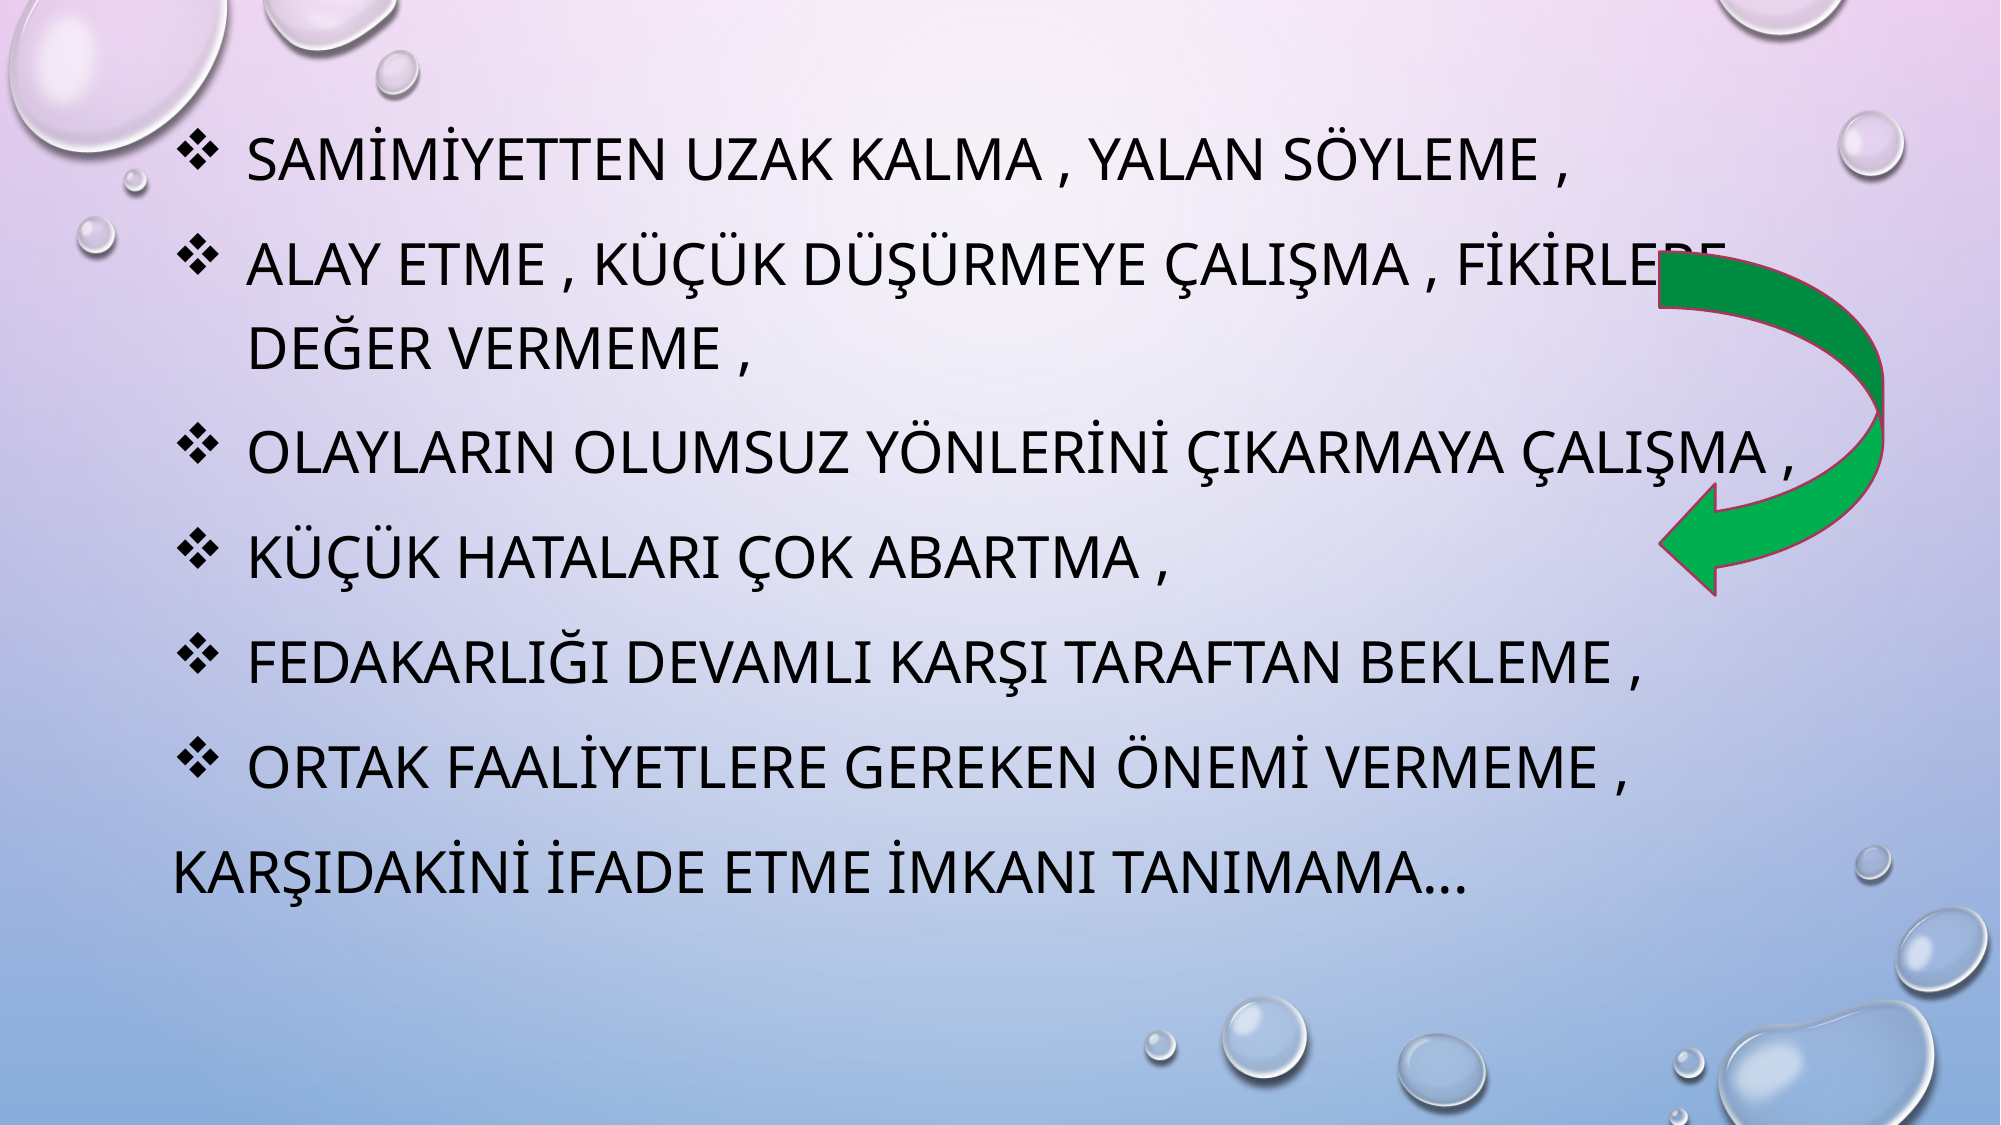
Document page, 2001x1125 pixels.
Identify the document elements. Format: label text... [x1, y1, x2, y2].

text_box [1658, 250, 1885, 597]
list SAMİMİYETTEN UZAK KALMA , YALAN SÖYLEME , ALAY ETME , KÜÇÜK DÜŞÜRMEYE ÇALIŞMA , FİKİRLERE DEĞER VERMEME , OLAYLARIN OLUMSUZ YÖNLERİNİ ÇIKARMAYA ÇALIŞMA , KÜÇÜK HATALARI ÇOK ABARTMA , FEDAKARLIĞI DEVAMLI KARŞI TARAFTAN BEKLEME , ORTAK FAALİYETLERE GEREKEN ÖNEMİ VERMEME , KARŞIDAKİNİ İFADE ETME İMKANI TANIMAMA... [156, 100, 1857, 663]
picture [0, 0, 2000, 1125]
